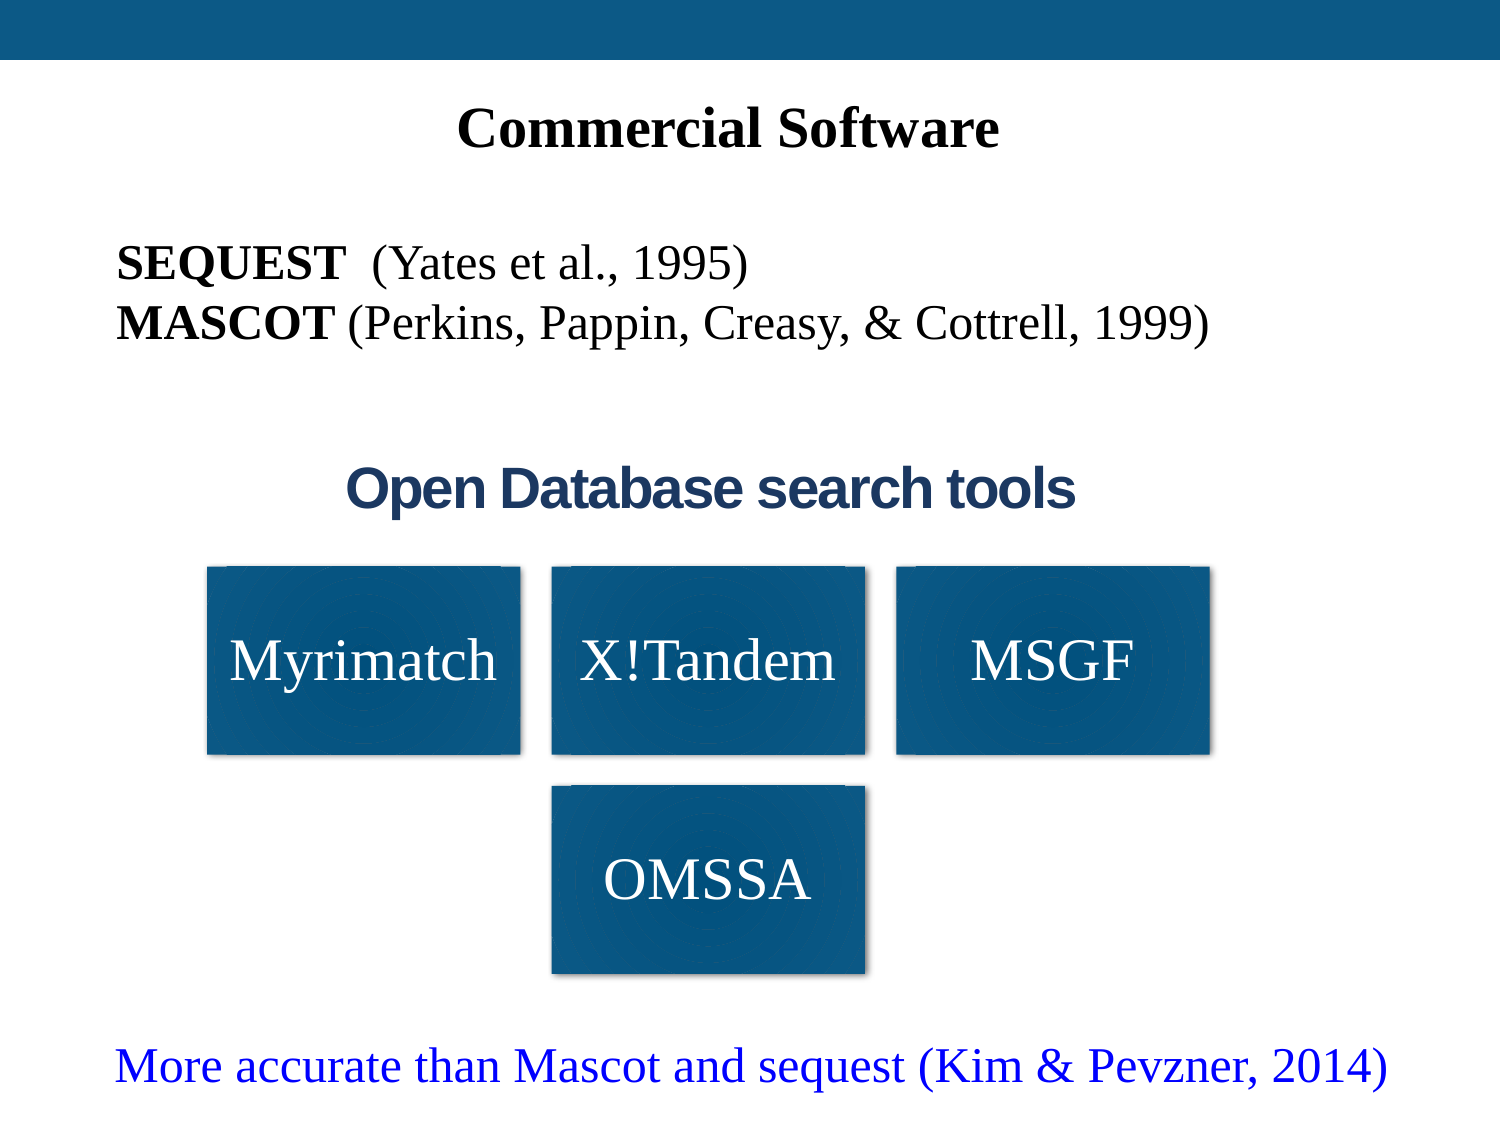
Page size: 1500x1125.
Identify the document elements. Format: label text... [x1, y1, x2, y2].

title Open Database search tools [36, 403, 1387, 567]
text_box Commercial Software SEQUEST (Yates et al., 1995) MASCOT (Perkins, Pappin, Creasy, & Cottrell, 1999) [101, 82, 1355, 357]
text_box More accurate than Mascot and sequest (Kim & Pevzner, 2014) [36, 1025, 1467, 1101]
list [116, 566, 1301, 975]
